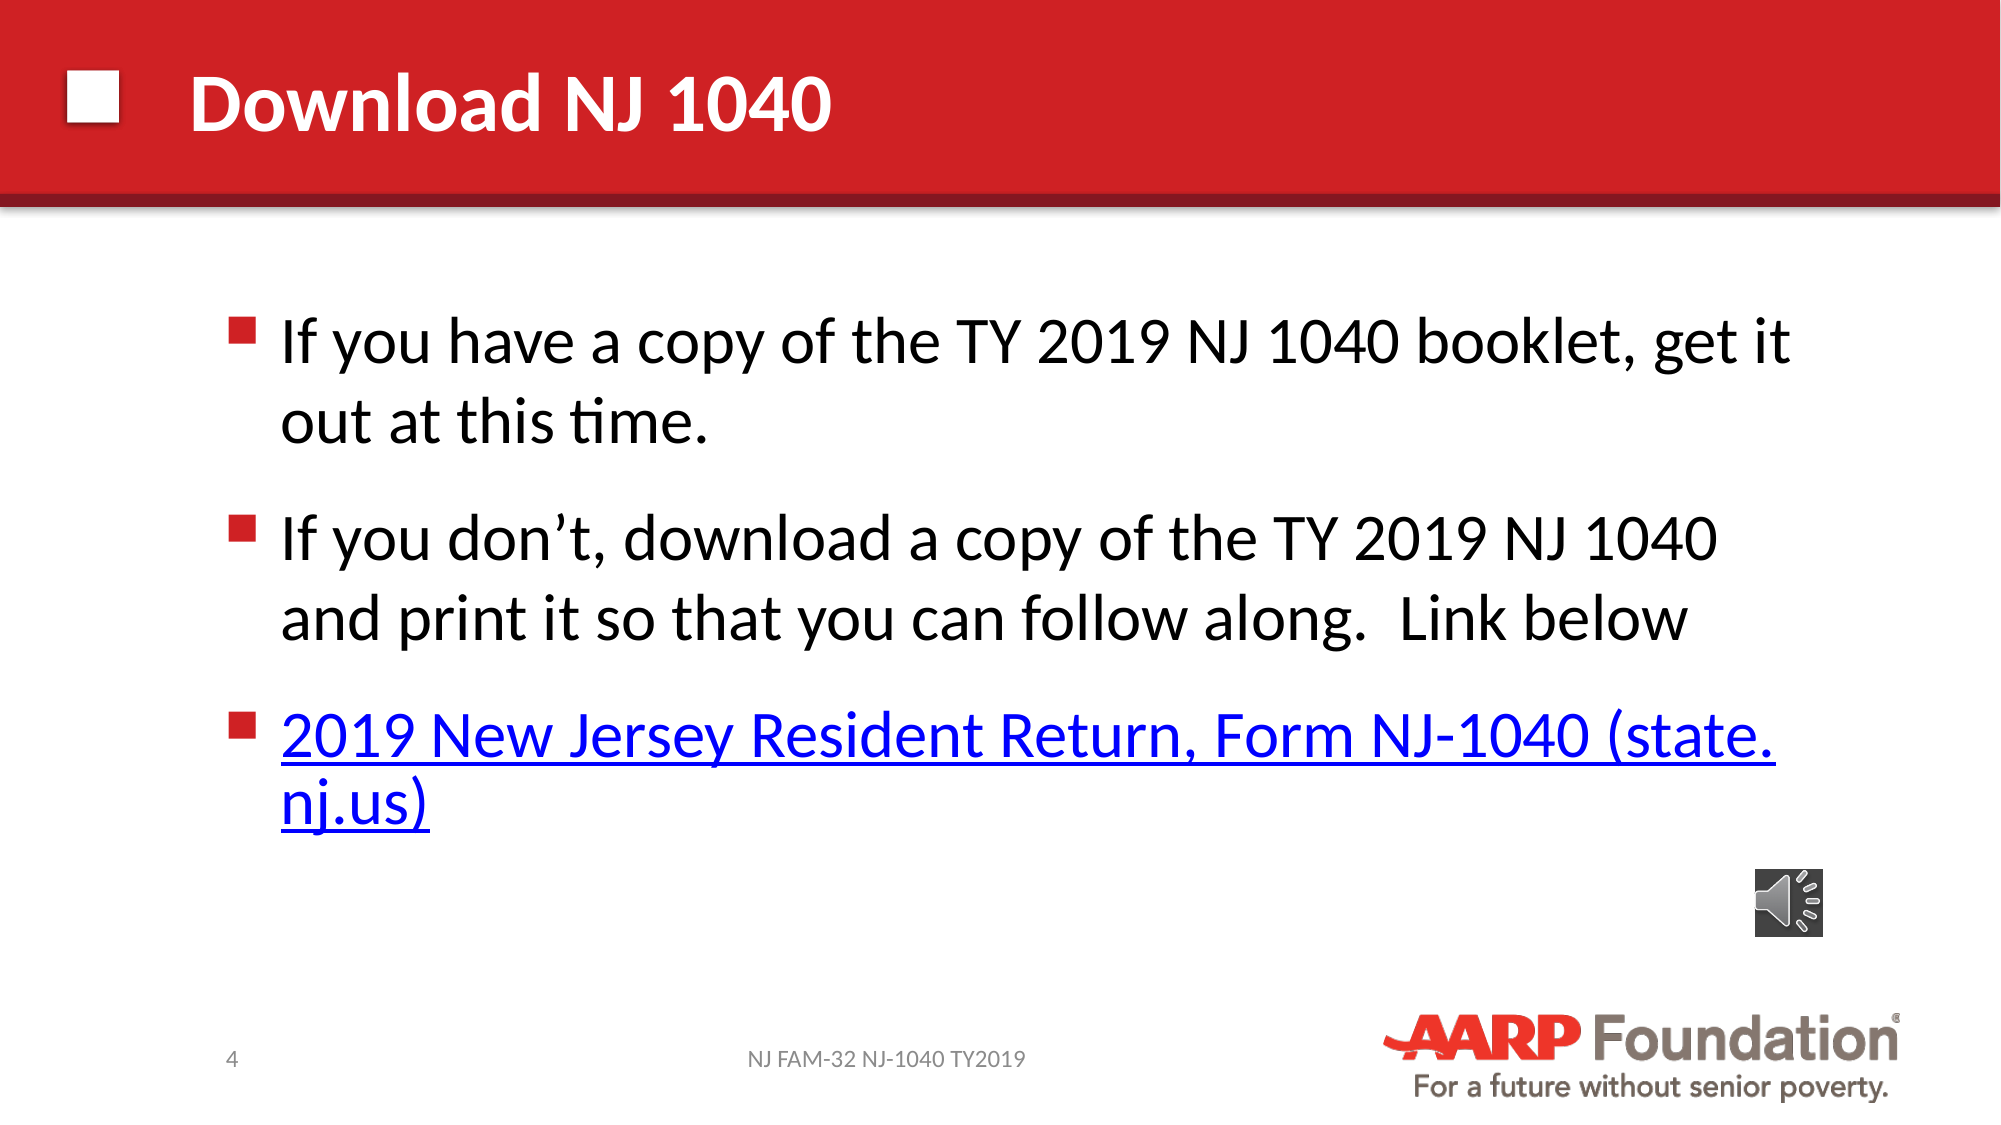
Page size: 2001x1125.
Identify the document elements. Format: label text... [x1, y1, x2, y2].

title Download NJ 1040 [174, 4, 1775, 193]
slide_number 4 [99, 1027, 254, 1088]
footer NJ FAM-32 NJ-1040 TY2019 [570, 1027, 1204, 1088]
list If you have a copy of the TY 2019 NJ 1040 booklet, get it out at this time. If you don’t, download a copy of the TY 2019 NJ 1040 and print it so that you can follow along. Link below 2019 New Jersey Resident Return, Form NJ-1040 (state.nj.us) [209, 288, 1810, 949]
picture [1753, 867, 1825, 939]
